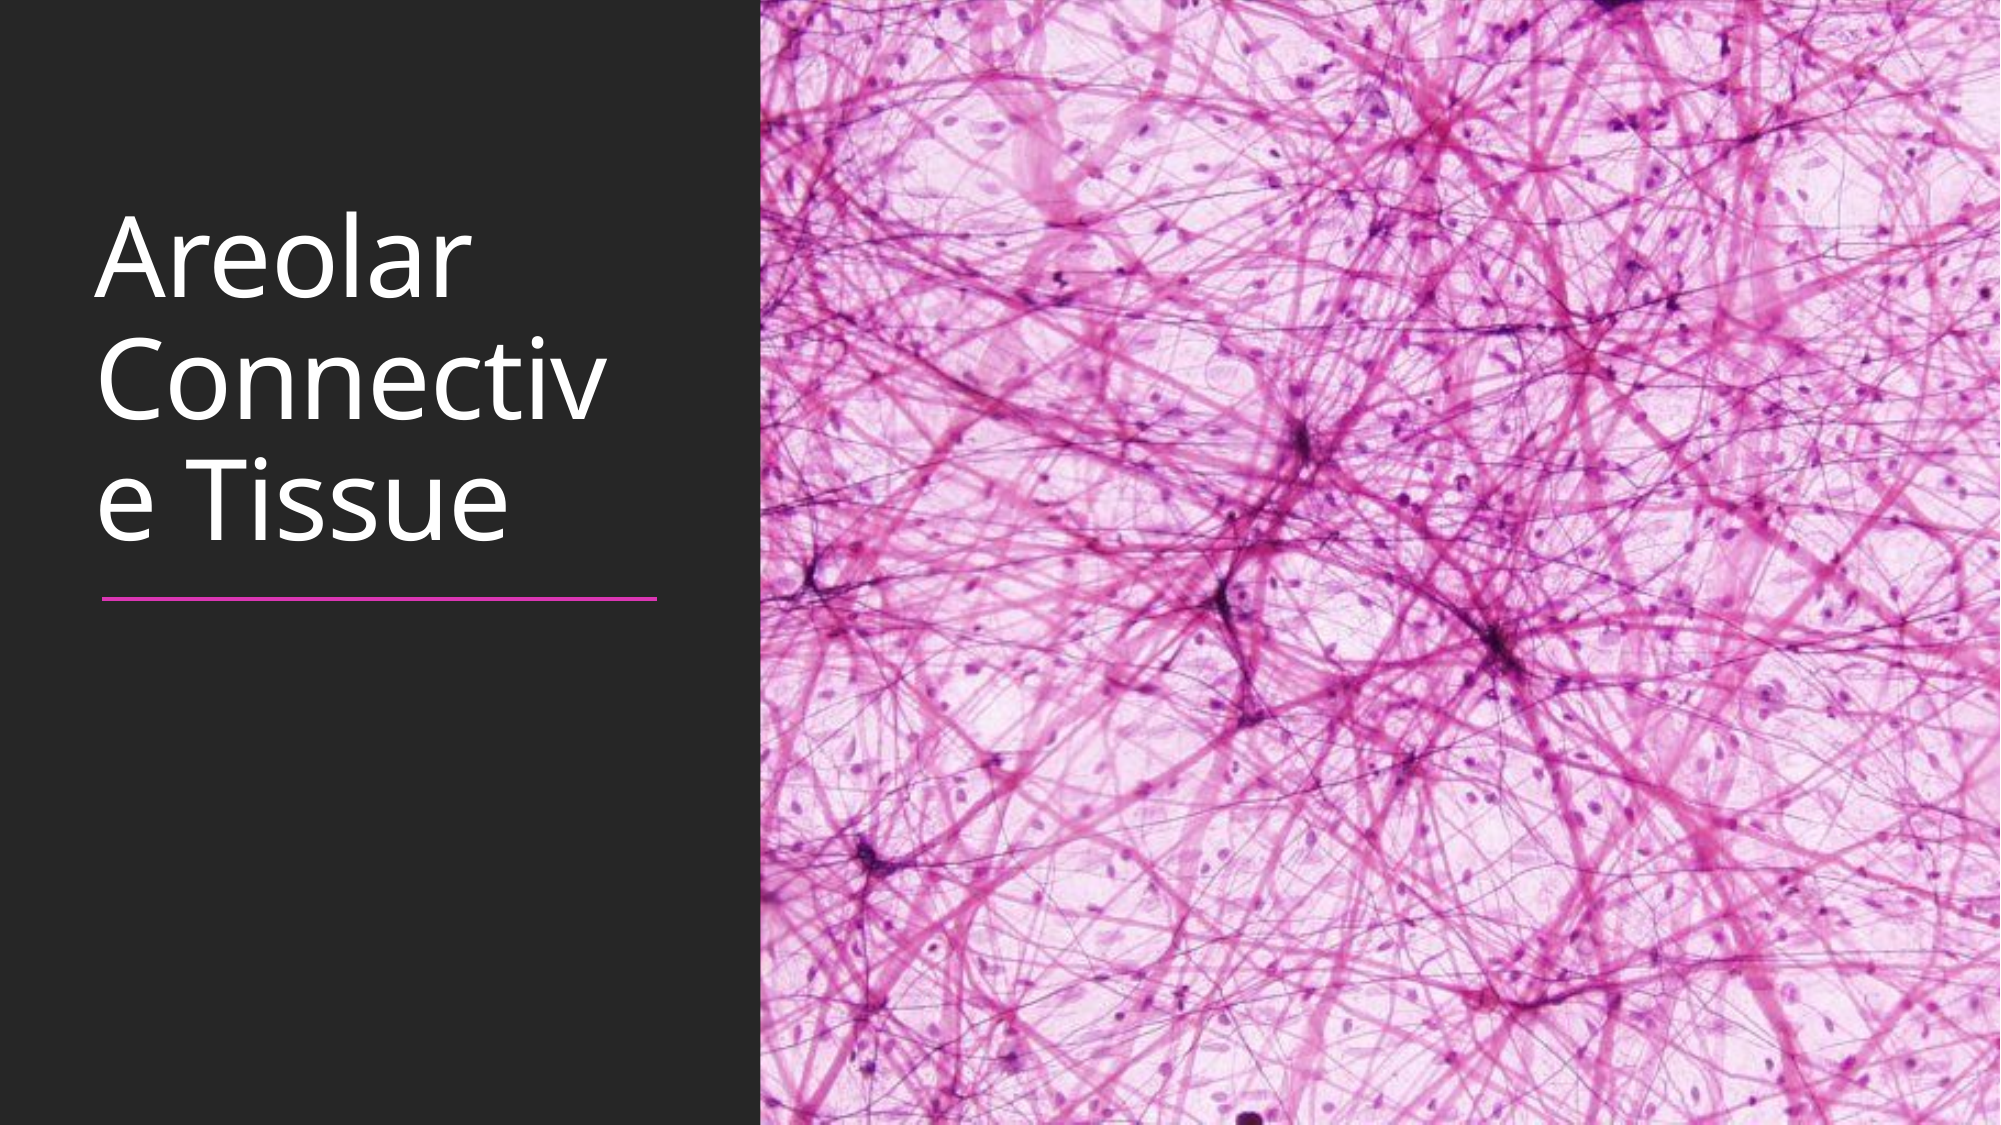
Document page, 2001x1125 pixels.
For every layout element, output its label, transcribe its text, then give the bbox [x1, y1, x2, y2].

title Areolar Connective Tissue [79, 104, 680, 573]
picture [759, 0, 2000, 1125]
text_box [0, 0, 758, 1125]
